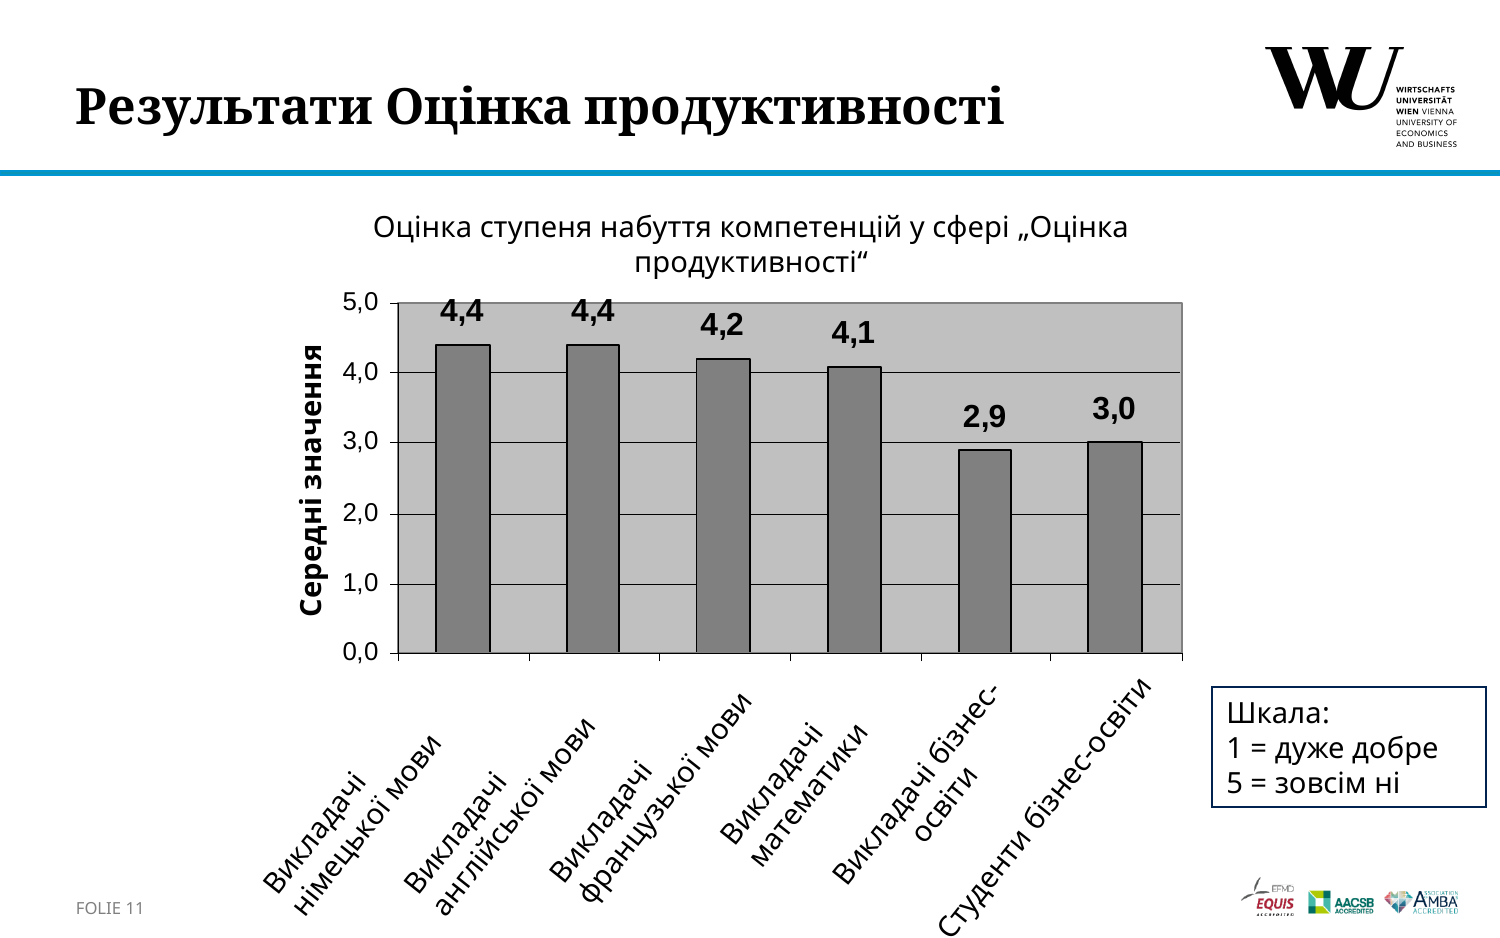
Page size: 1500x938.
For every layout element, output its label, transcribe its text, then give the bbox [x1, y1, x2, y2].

text_box Викладачі німецької мови [239, 675, 495, 938]
text_box Оцінка ступеня набуття компетенцій у сфері „Оцінка продуктивності“ [239, 201, 1263, 286]
text_box Викладачі бізнес-освіти [781, 675, 1077, 938]
picture [1241, 877, 1458, 916]
title Результати Оцінка продуктивності [75, 30, 1198, 179]
slide_number Folie 11 [75, 887, 223, 931]
text_box Викладачі математики [696, 675, 918, 890]
text_box Середні значення [284, 286, 335, 676]
text_box Шкала: 1 = дуже добре 5 = зовсім ні [1211, 686, 1487, 808]
text_box Студенти бізнес-освіти [909, 675, 1177, 938]
text_box Викладачі французької мови [525, 675, 781, 927]
text_box Викладачі англійської мови [380, 675, 638, 938]
picture [1265, 47, 1457, 149]
picture [322, 278, 1194, 675]
